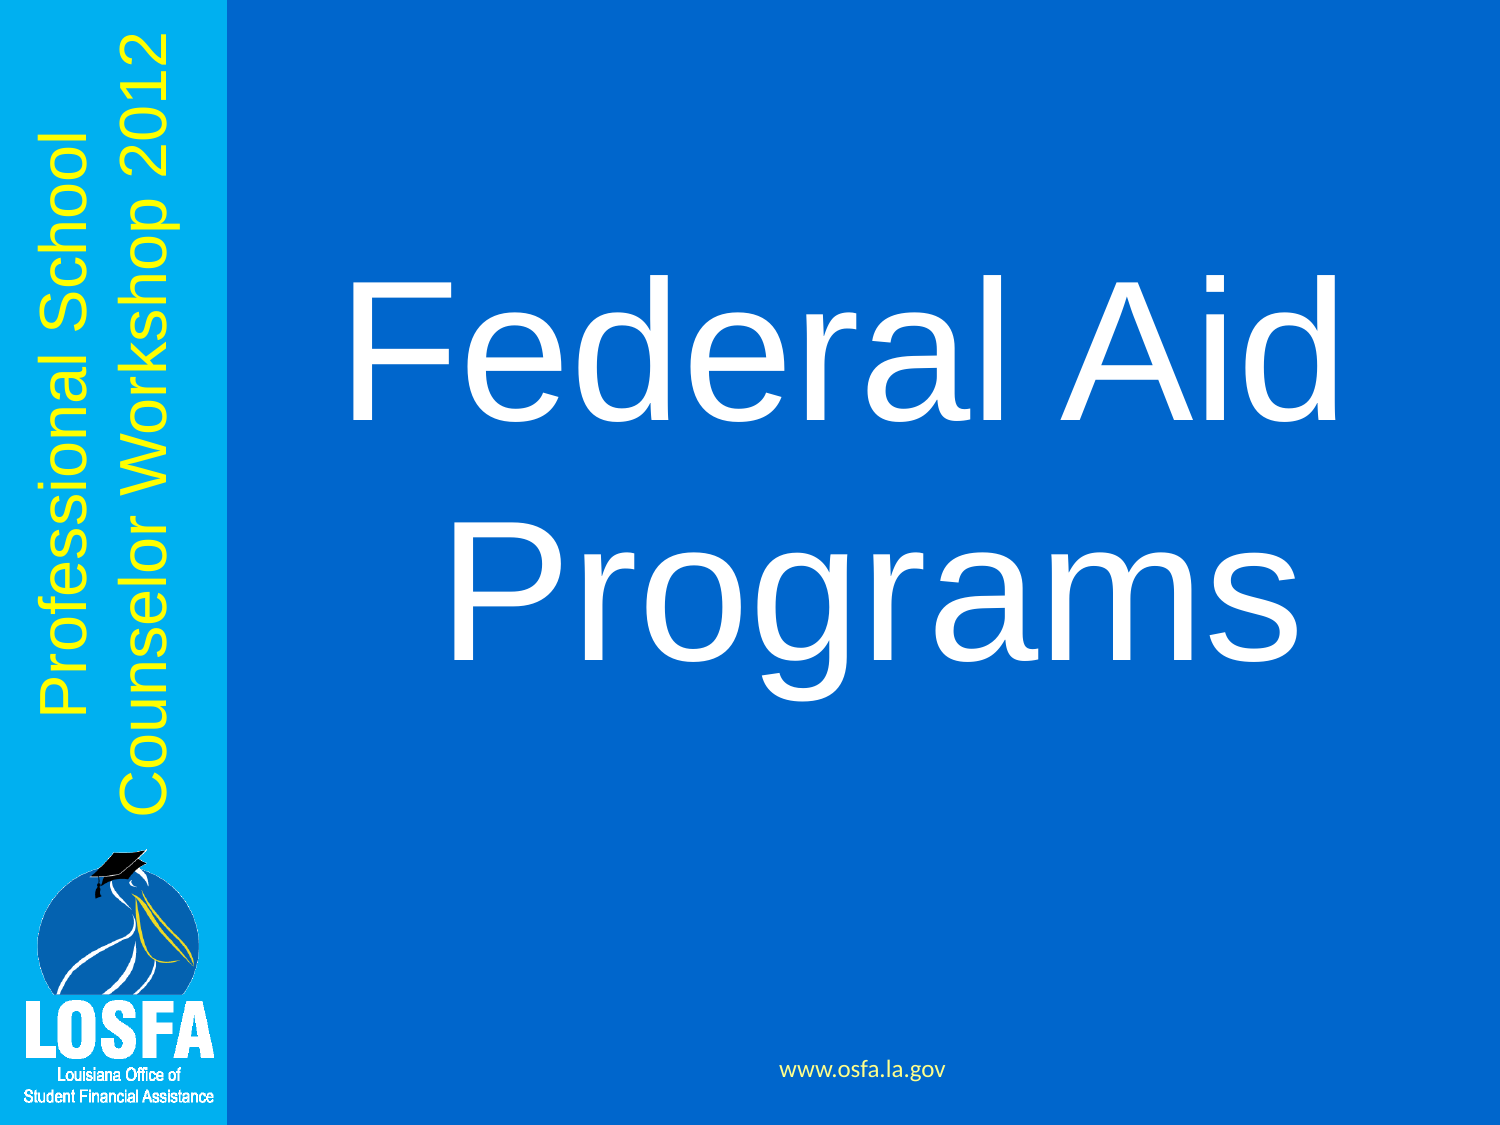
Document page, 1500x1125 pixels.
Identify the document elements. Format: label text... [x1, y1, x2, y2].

picture [143, 1002, 173, 1057]
picture [27, 1002, 55, 1057]
picture [49, 1090, 53, 1102]
list Federal Aid Programs [262, 212, 1426, 1006]
picture [175, 1002, 213, 1057]
picture [61, 1093, 68, 1102]
footer www.osfa.la.gov [225, 1037, 1500, 1098]
picture [58, 1001, 95, 1058]
picture [102, 1001, 135, 1058]
picture [35, 1091, 39, 1101]
picture [38, 851, 198, 994]
